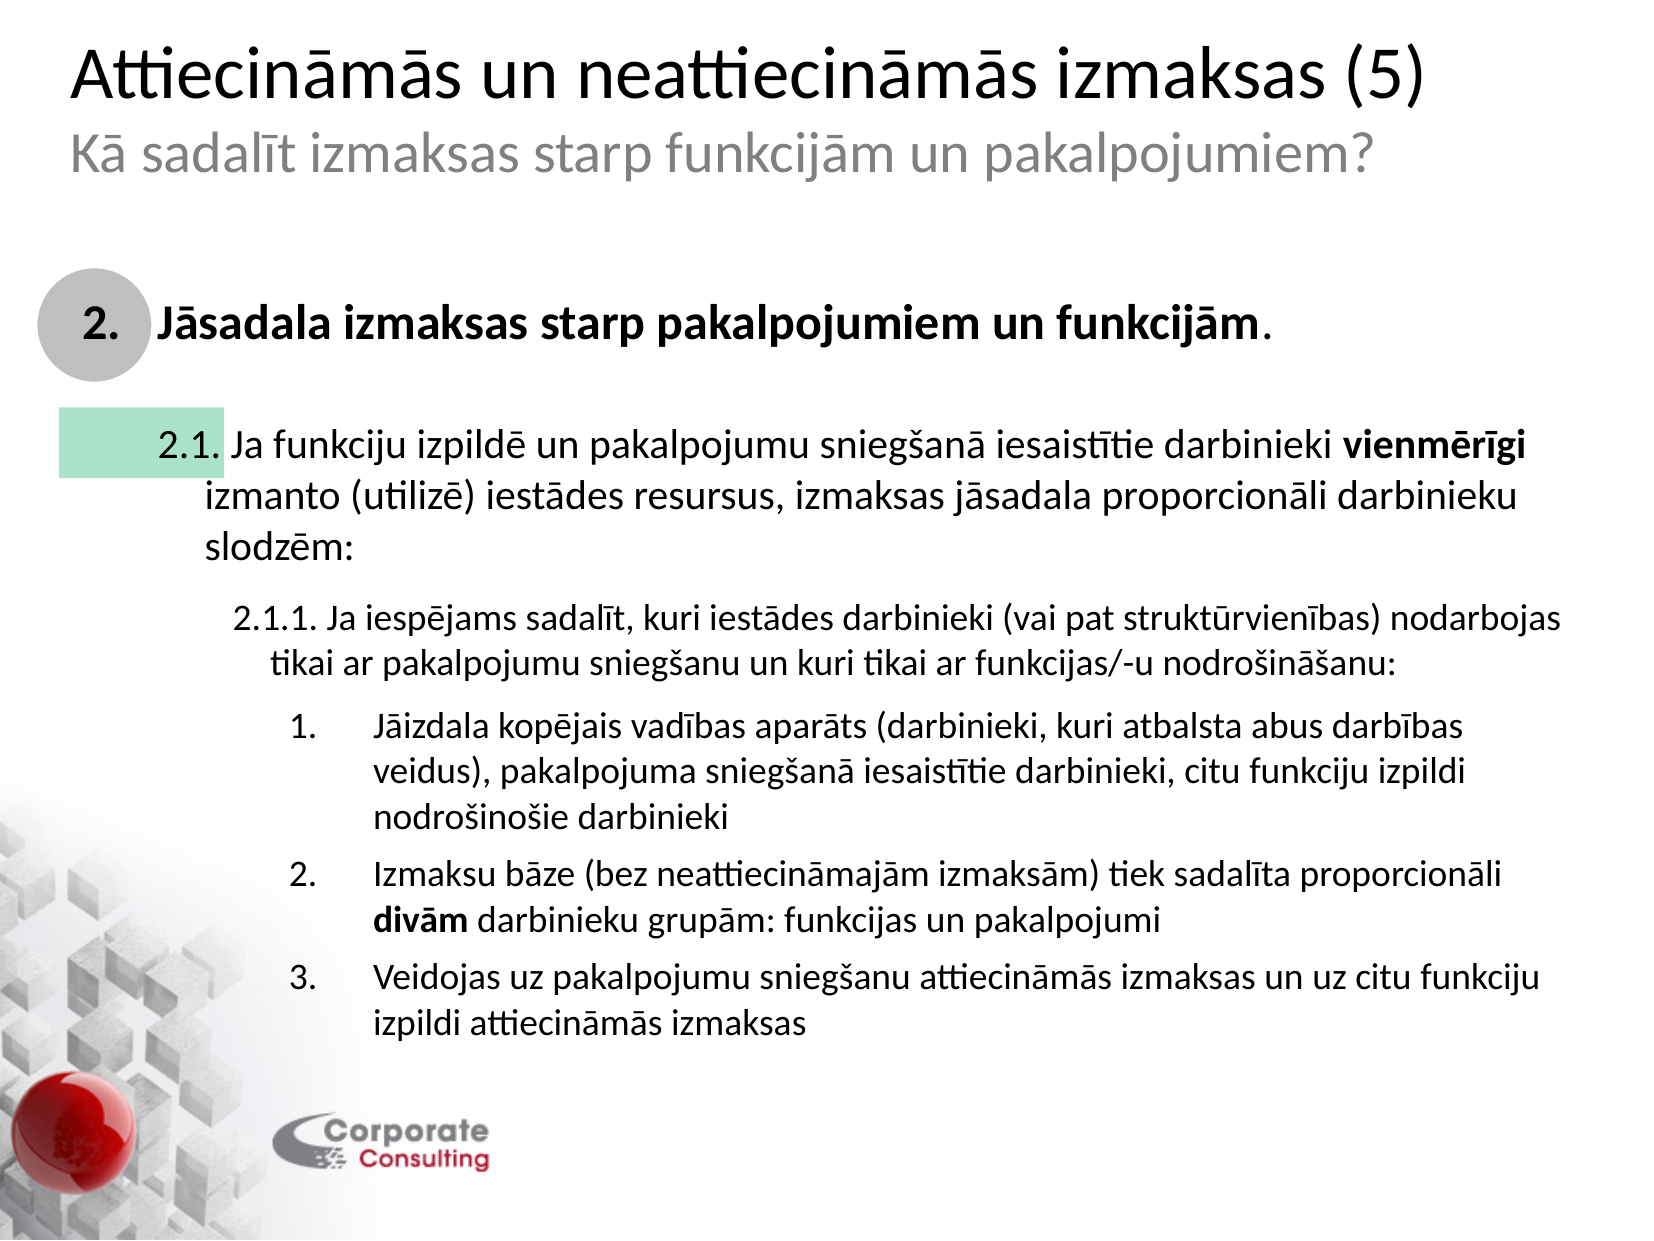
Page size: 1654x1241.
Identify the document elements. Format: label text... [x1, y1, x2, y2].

text_box [33, 264, 144, 385]
picture [0, 0, 1654, 1240]
title Attiecināmās un neattiecināmās izmaksas (5) Kā sadalīt izmaksas starp funkcijām un pakalpojumiem? [70, 0, 1559, 207]
text_box [58, 407, 82, 479]
list Jāsadala izmaksas starp pakalpojumiem un funkcijām. 2.1. Ja funkciju izpildē un pakalpojumu sniegšanā iesaistītie darbinieki vienmērīgi izmanto (utilizē) iestādes resursus, izmaksas jāsadala proporcionāli darbinieku slodzēm: 2.1.1. Ja iespējams sadalīt, kuri iestādes darbinieki (vai pat struktūrvienības) nodarbojas tikai ar pakalpojumu sniegšanu un kuri tikai ar funkcijas/-u nodrošināšanu: Jāizdala kopējais vadības aparāts (darbinieki, kuri atbalsta abus darbības veidus), pakalpojuma sniegšanā iesaistītie darbinieki, citu funkciju izpildi nodrošinošie darbinieki Izmaksu bāze (bez neattiecināmajām izmaksām) tiek sadalīta proporcionāli divām darbinieku grupām: funkcijas un pakalpojumi Veidojas uz pakalpojumu sniegšanu attiecināmās izmaksas un uz citu funkciju izpildi attiecināmās izmaksas [82, 289, 1583, 1188]
